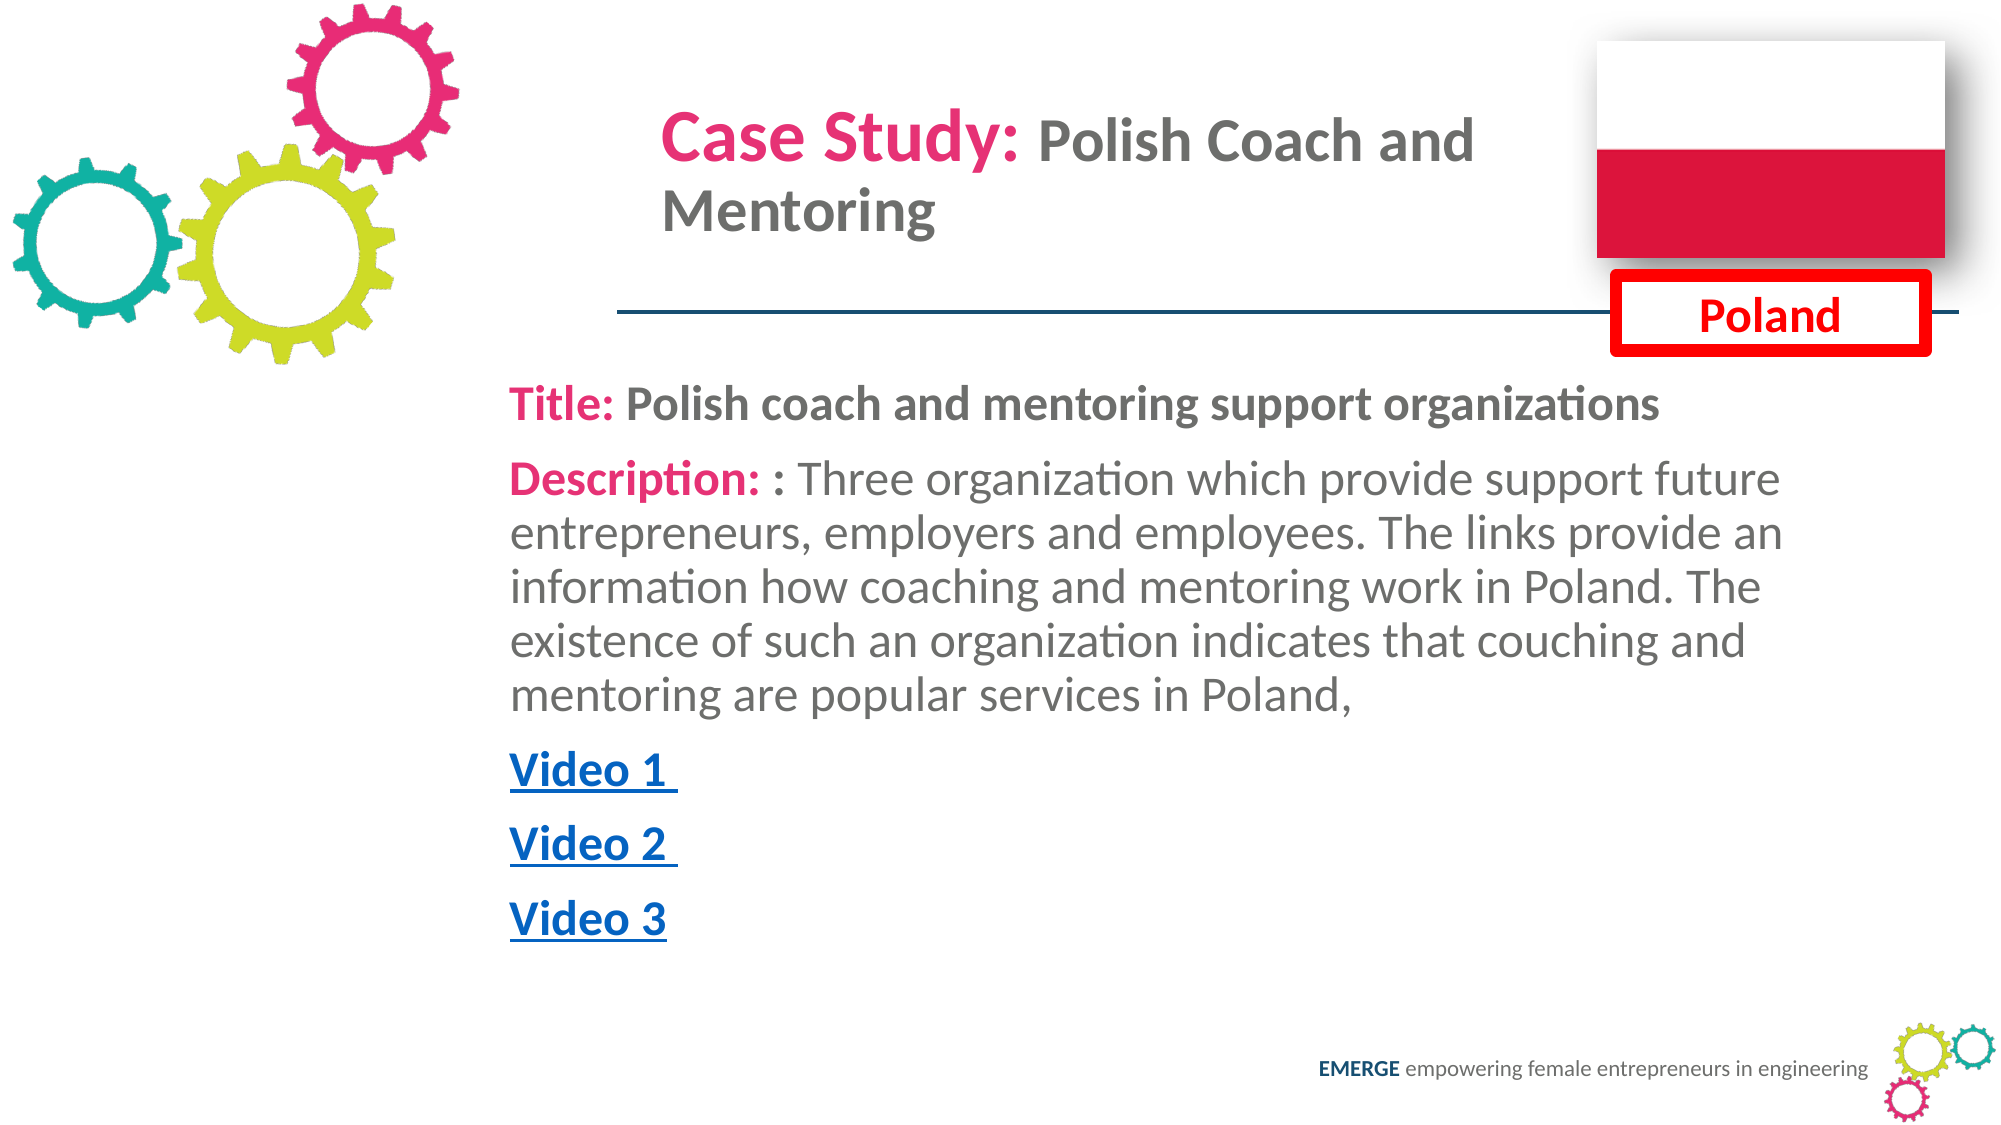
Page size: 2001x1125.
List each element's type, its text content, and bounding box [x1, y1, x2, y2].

list Title: Polish coach and mentoring support organizations Description: : Three organization which provide support future entrepreneurs, employers and employees. The links provide an information how coaching and mentoring work in Poland. The existence of such an organization indicates that couching and mentoring are popular services in Poland, Video 1 Video 2 Video 3 [494, 369, 1935, 1022]
text_box Poland [1616, 275, 1926, 351]
picture [1597, 41, 1945, 258]
picture [1865, 1003, 2001, 1125]
list Case Study: Polish Coach and Mentoring [646, 89, 1517, 258]
picture [0, 0, 533, 470]
